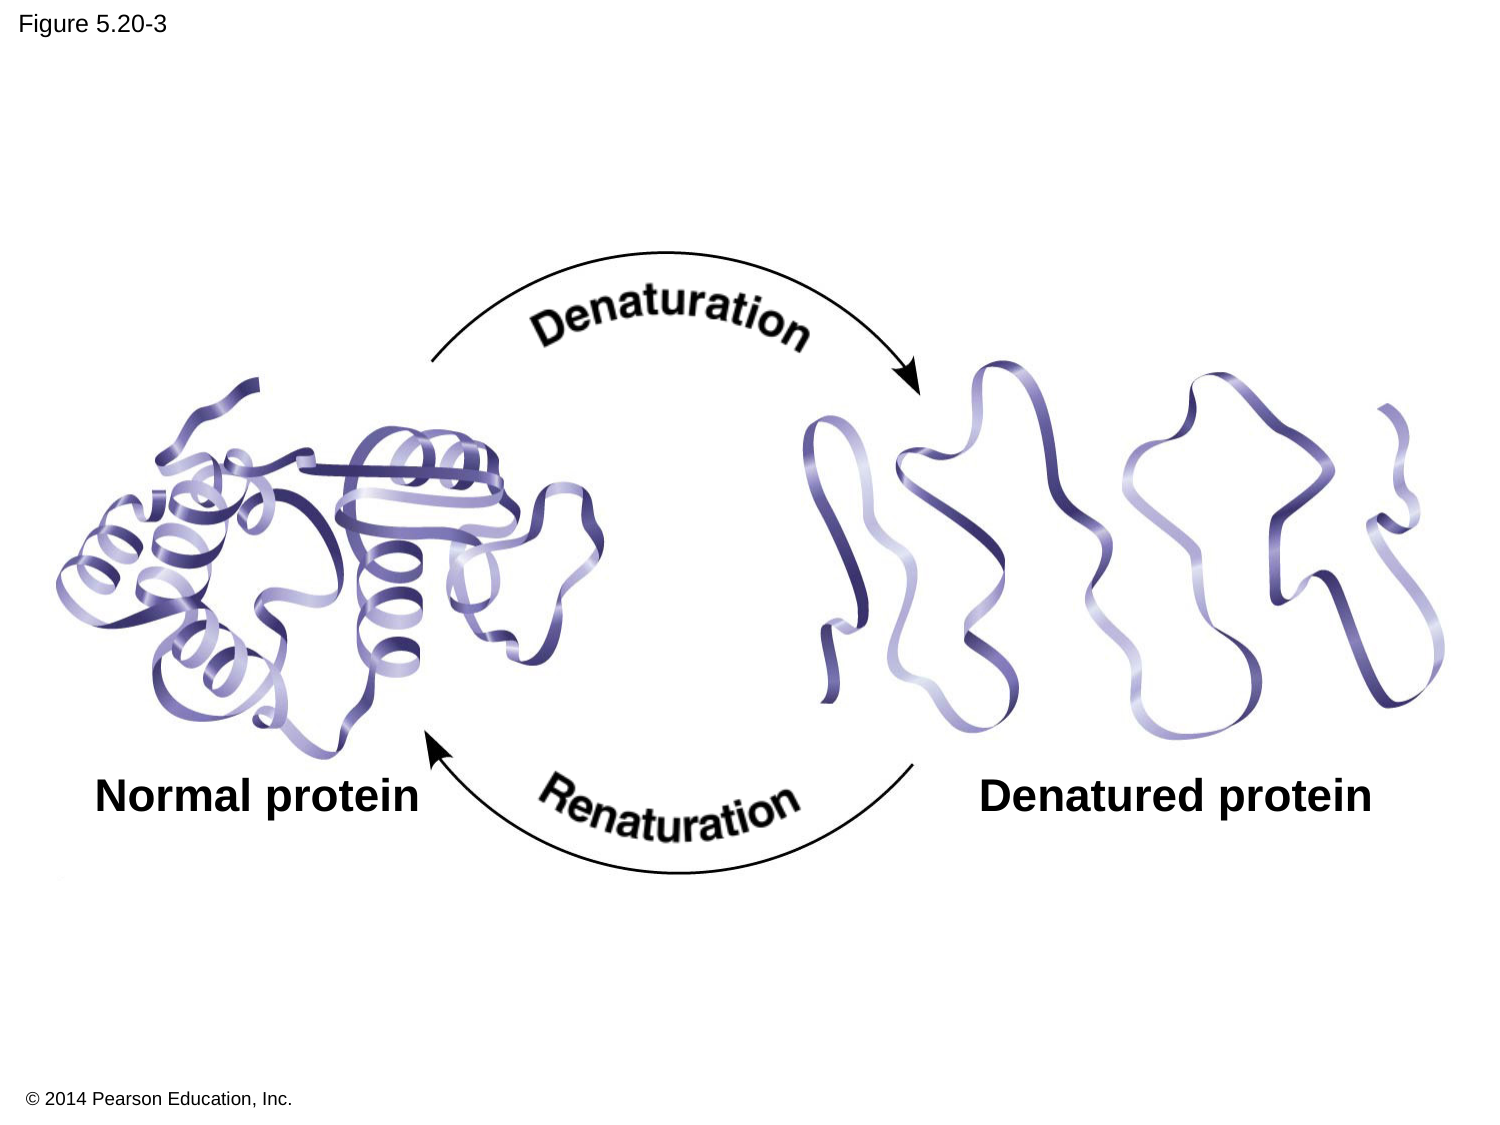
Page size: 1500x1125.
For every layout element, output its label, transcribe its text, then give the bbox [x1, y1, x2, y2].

title Figure 5.20-3 [3, 0, 201, 50]
picture [48, 243, 1452, 882]
